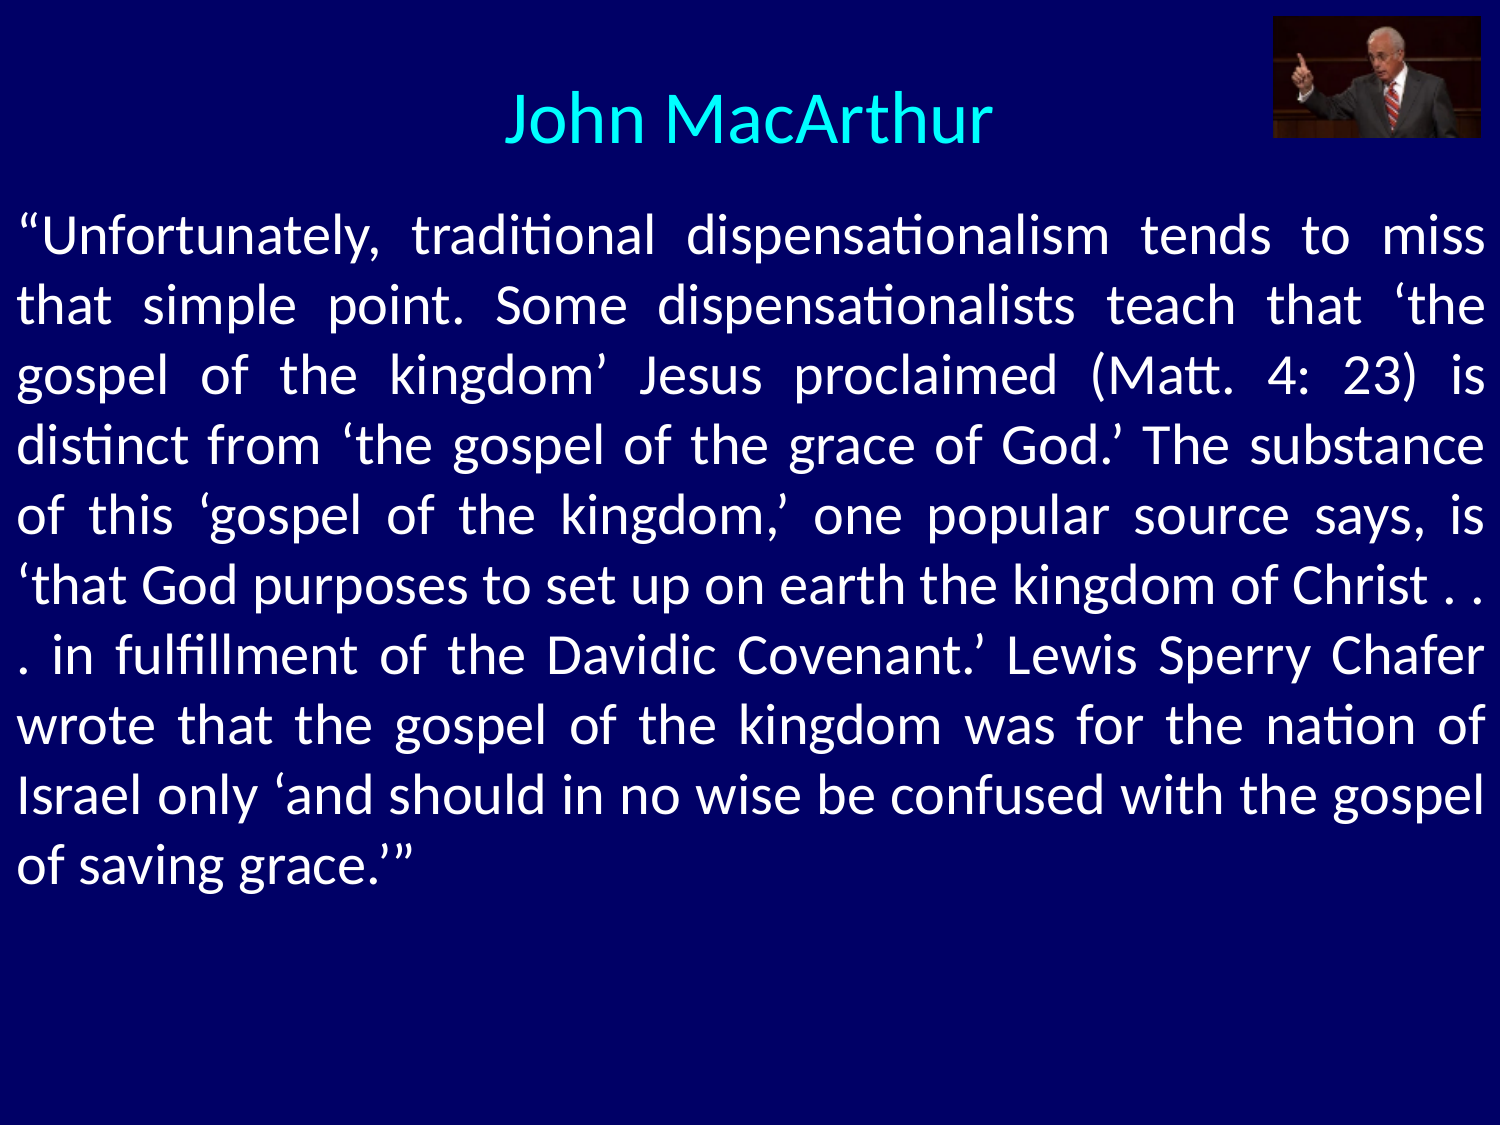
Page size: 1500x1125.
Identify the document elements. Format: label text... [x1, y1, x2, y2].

text_box “Unfortunately, traditional dispensationalism tends to miss that simple point. Some dispensationalists teach that ‘the gospel of the kingdom’ Jesus proclaimed (Matt. 4: 23) is distinct from ‘the gospel of the grace of God.’ The substance of this ‘gospel of the kingdom,’ one popular source says, is ‘that God purposes to set up on earth the kingdom of Christ . . . in fulfillment of the Davidic Covenant.’ Lewis Sperry Chafer wrote that the gospel of the kingdom was for the nation of Israel only ‘and should in no wise be confused with the gospel of saving grace.’” [1, 188, 1500, 904]
picture [1272, 16, 1481, 138]
text_box John MacArthur [300, 38, 1200, 188]
